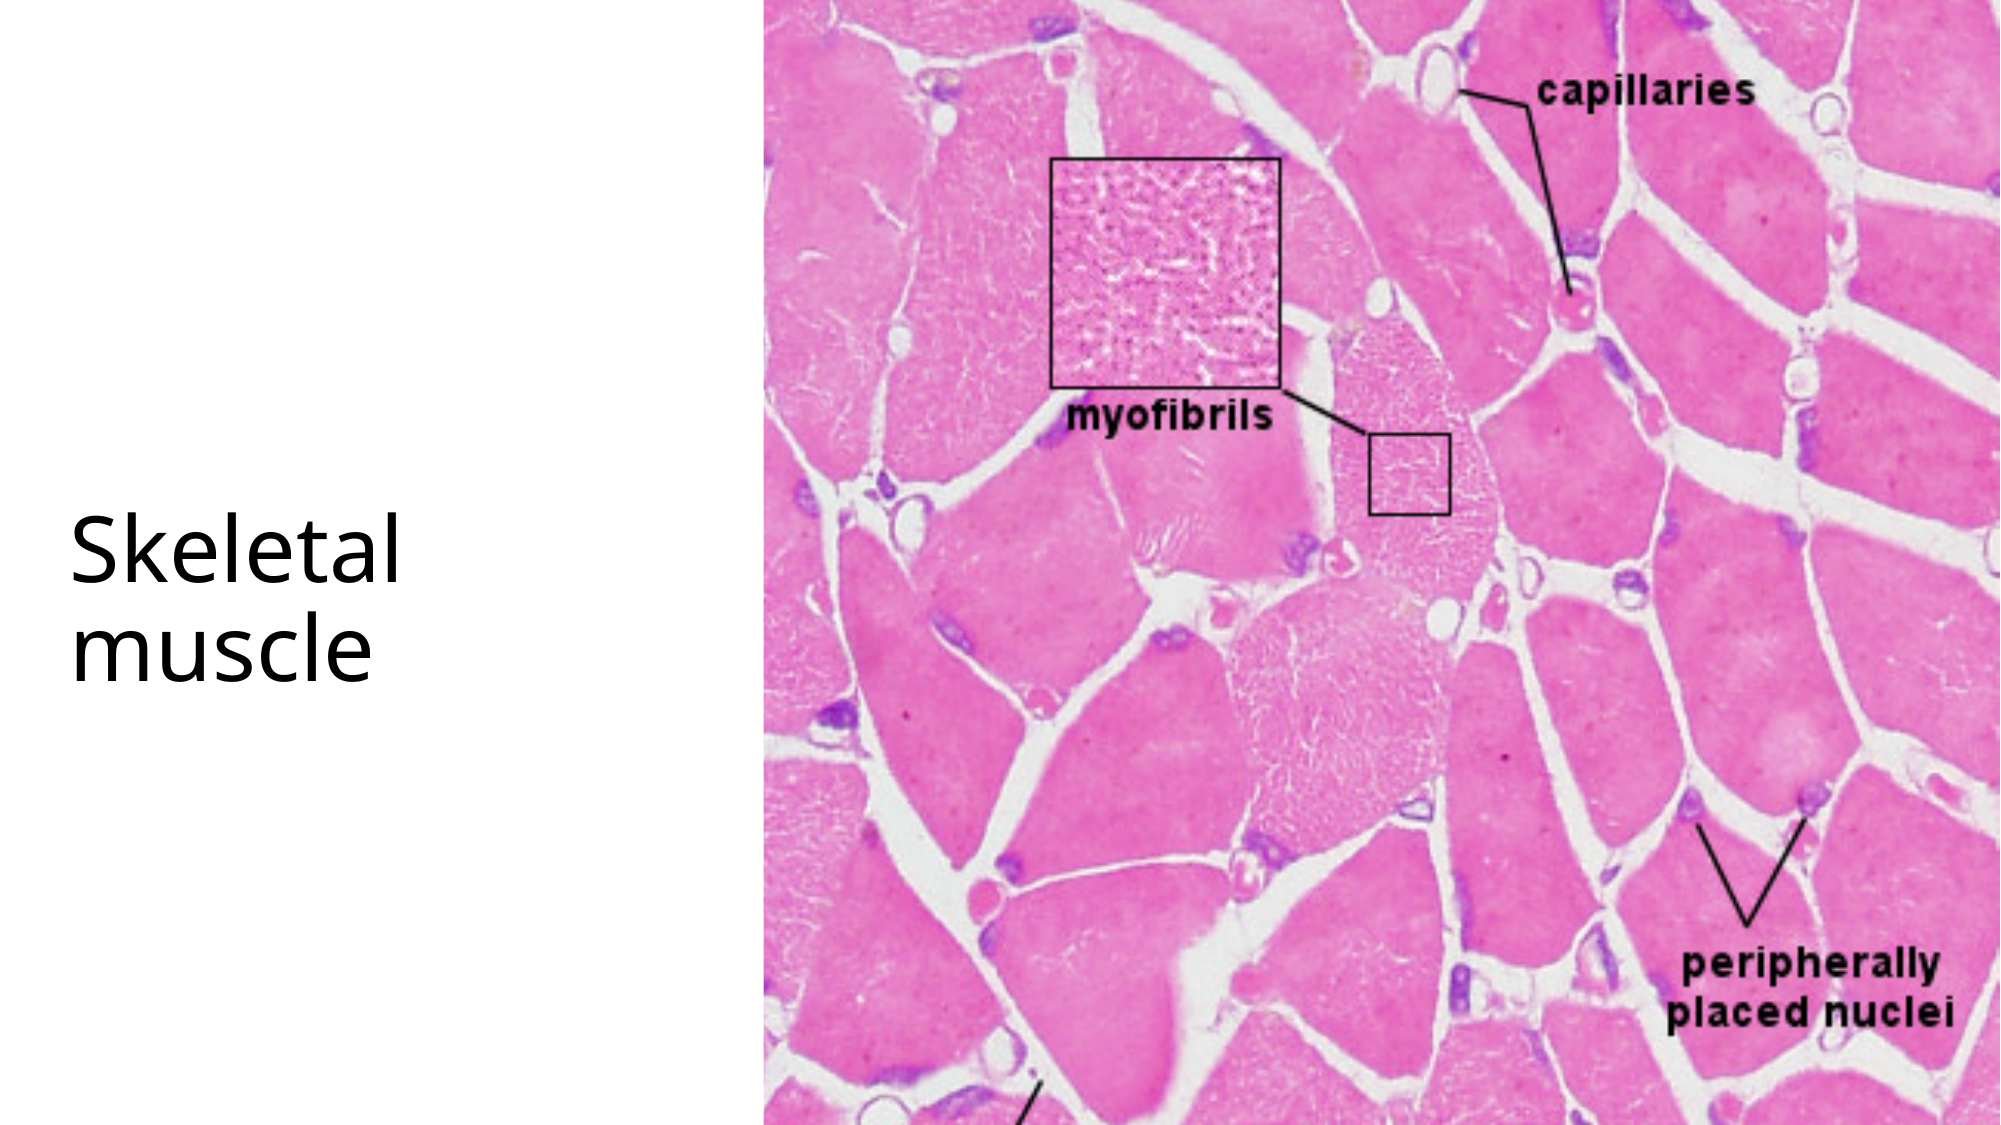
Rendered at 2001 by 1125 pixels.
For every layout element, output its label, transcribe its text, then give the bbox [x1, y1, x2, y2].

title Skeletal muscle [54, 104, 661, 709]
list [763, 0, 2000, 1125]
